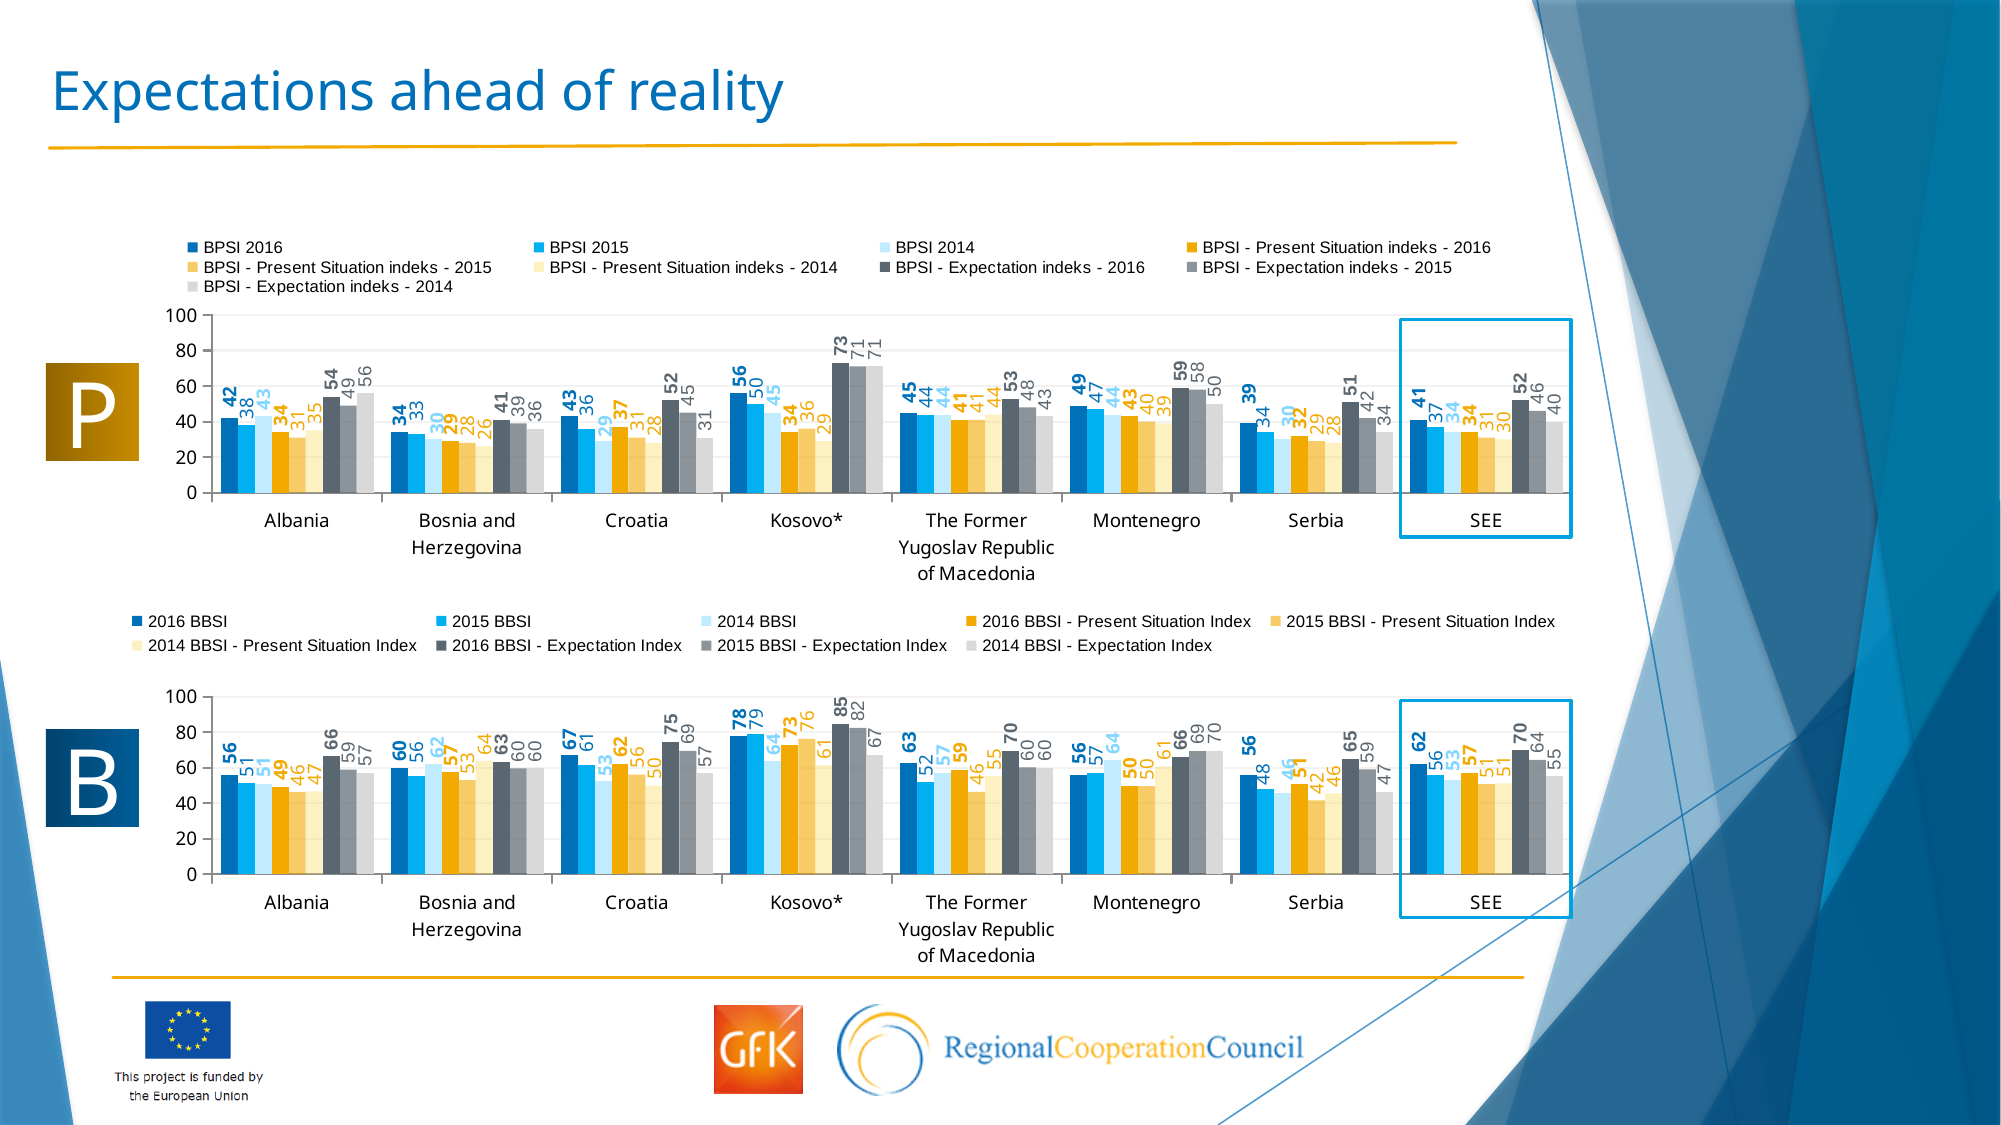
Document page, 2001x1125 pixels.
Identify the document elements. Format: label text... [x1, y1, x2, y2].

chart [112, 223, 1650, 1012]
picture [837, 1003, 1304, 1096]
text_box Expectations ahead of reality [45, 49, 1457, 127]
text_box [48, 142, 1457, 149]
picture [88, 987, 283, 1112]
text_box B [44, 728, 107, 828]
text_box P [44, 362, 107, 462]
picture [714, 1005, 803, 1095]
